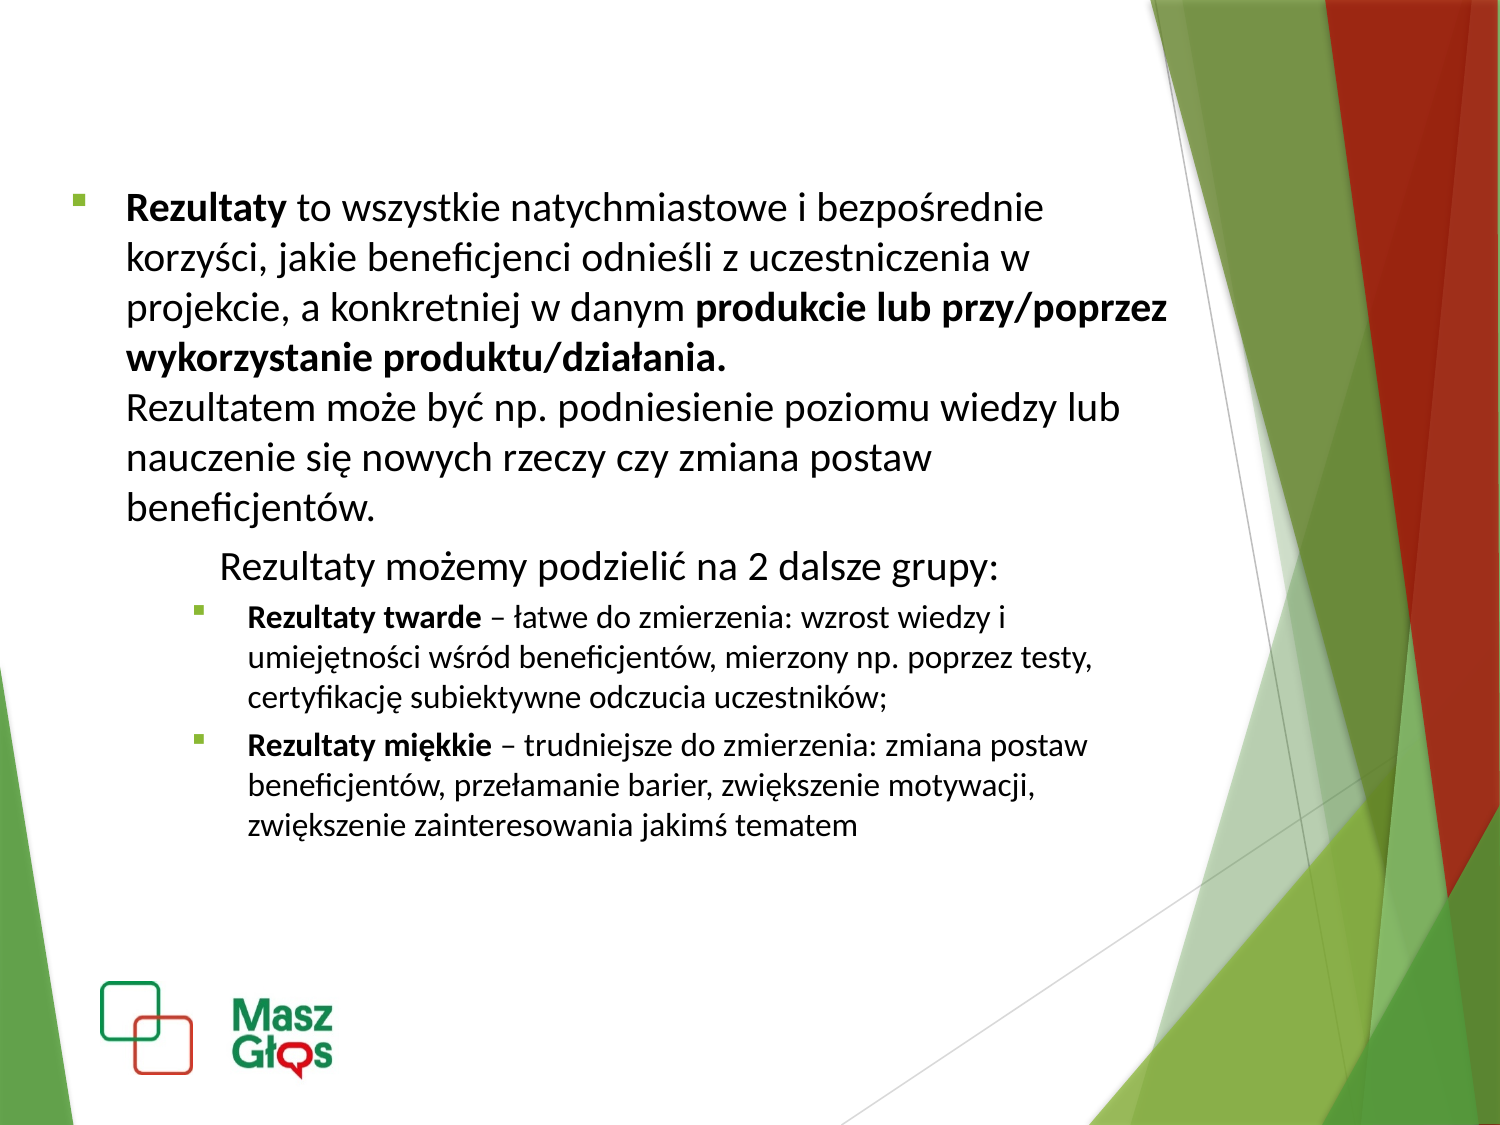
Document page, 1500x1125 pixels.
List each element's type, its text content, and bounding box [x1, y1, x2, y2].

text_box Rezultaty to wszystkie natychmiastowe i bezpośrednie korzyści, jakie beneficjenci odnieśli z uczestniczenia w projekcie, a konkretniej w danym produkcie lub przy/poprzez wykorzystanie produktu/działania. Rezultatem może być np. podniesienie poziomu wiedzy lub nauczenie się nowych rzeczy czy zmiana postaw beneficjentów. Rezultaty możemy podzielić na 2 dalsze grupy: Rezultaty twarde – łatwe do zmierzenia: wzrost wiedzy i umiejętności wśród beneficjentów, mierzony np. poprzez testy, certyfikację subiektywne odczucia uczestników; Rezultaty miękkie – trudniejsze do zmierzenia: zmiana postaw beneficjentów, przełamanie barier, zwiększenie motywacji, zwiększenie zainteresowania jakimś tematem [54, 172, 1189, 901]
picture [197, 964, 368, 1125]
picture [100, 981, 193, 1075]
